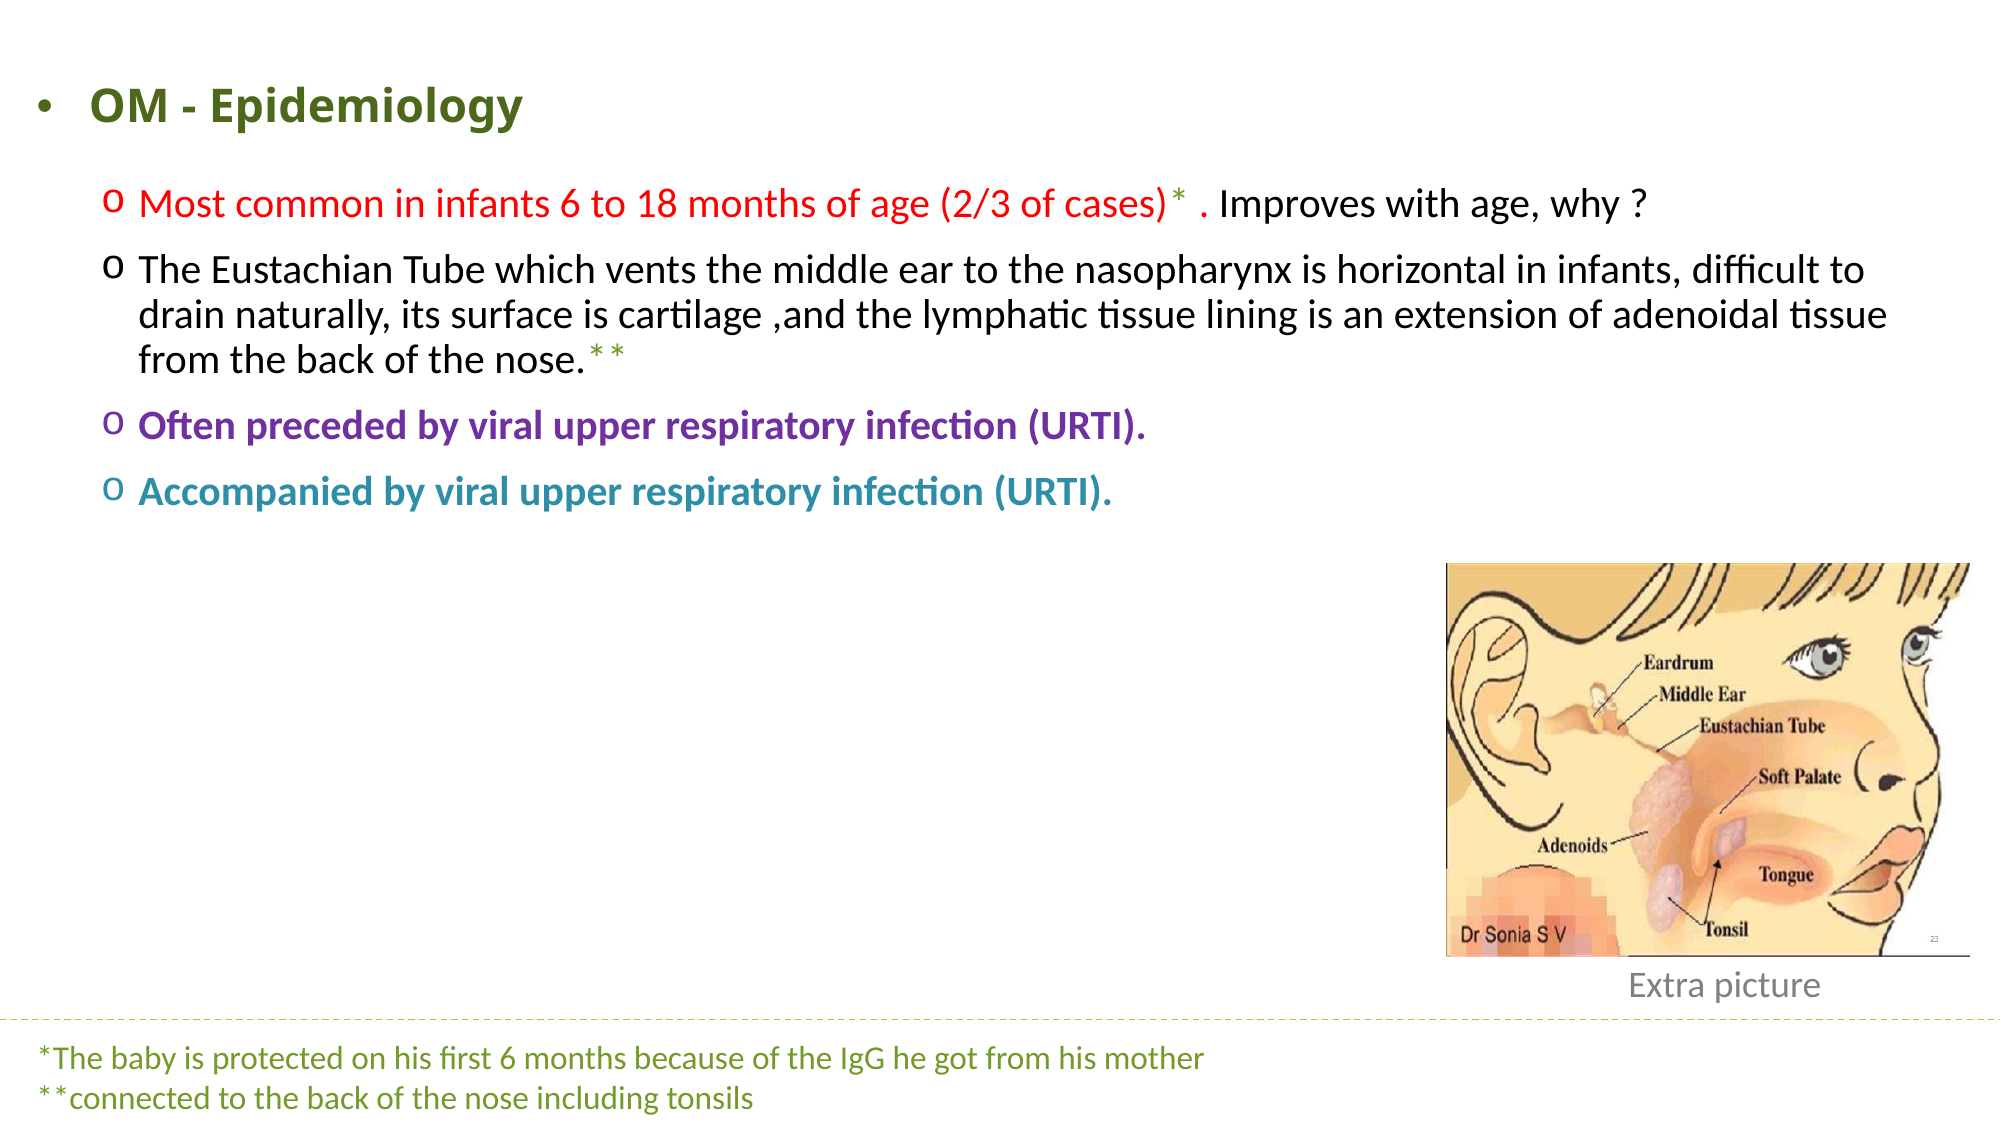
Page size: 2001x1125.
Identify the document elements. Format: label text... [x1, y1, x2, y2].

text_box Extra picture [1495, 957, 1955, 1010]
title OM - Epidemiology [21, 53, 570, 163]
picture [1446, 563, 1970, 957]
text_box *The baby is protected on his first 6 months because of the IgG he got from his mother **connected to the back of the nose including tonsils [21, 1029, 1531, 1124]
list Most common in infants 6 to 18 months of age (2/3 of cases)* . Improves with age, why ? The Eustachian Tube which vents the middle ear to the nasopharynx is horizontal in infants, difficult to drain naturally, its surface is cartilage ,and the lymphatic tissue lining is an extension of adenoidal tissue from the back of the nose.** Often preceded by viral upper respiratory infection (URTI). Accompanied by viral upper respiratory infection (URTI). [85, 173, 1935, 524]
